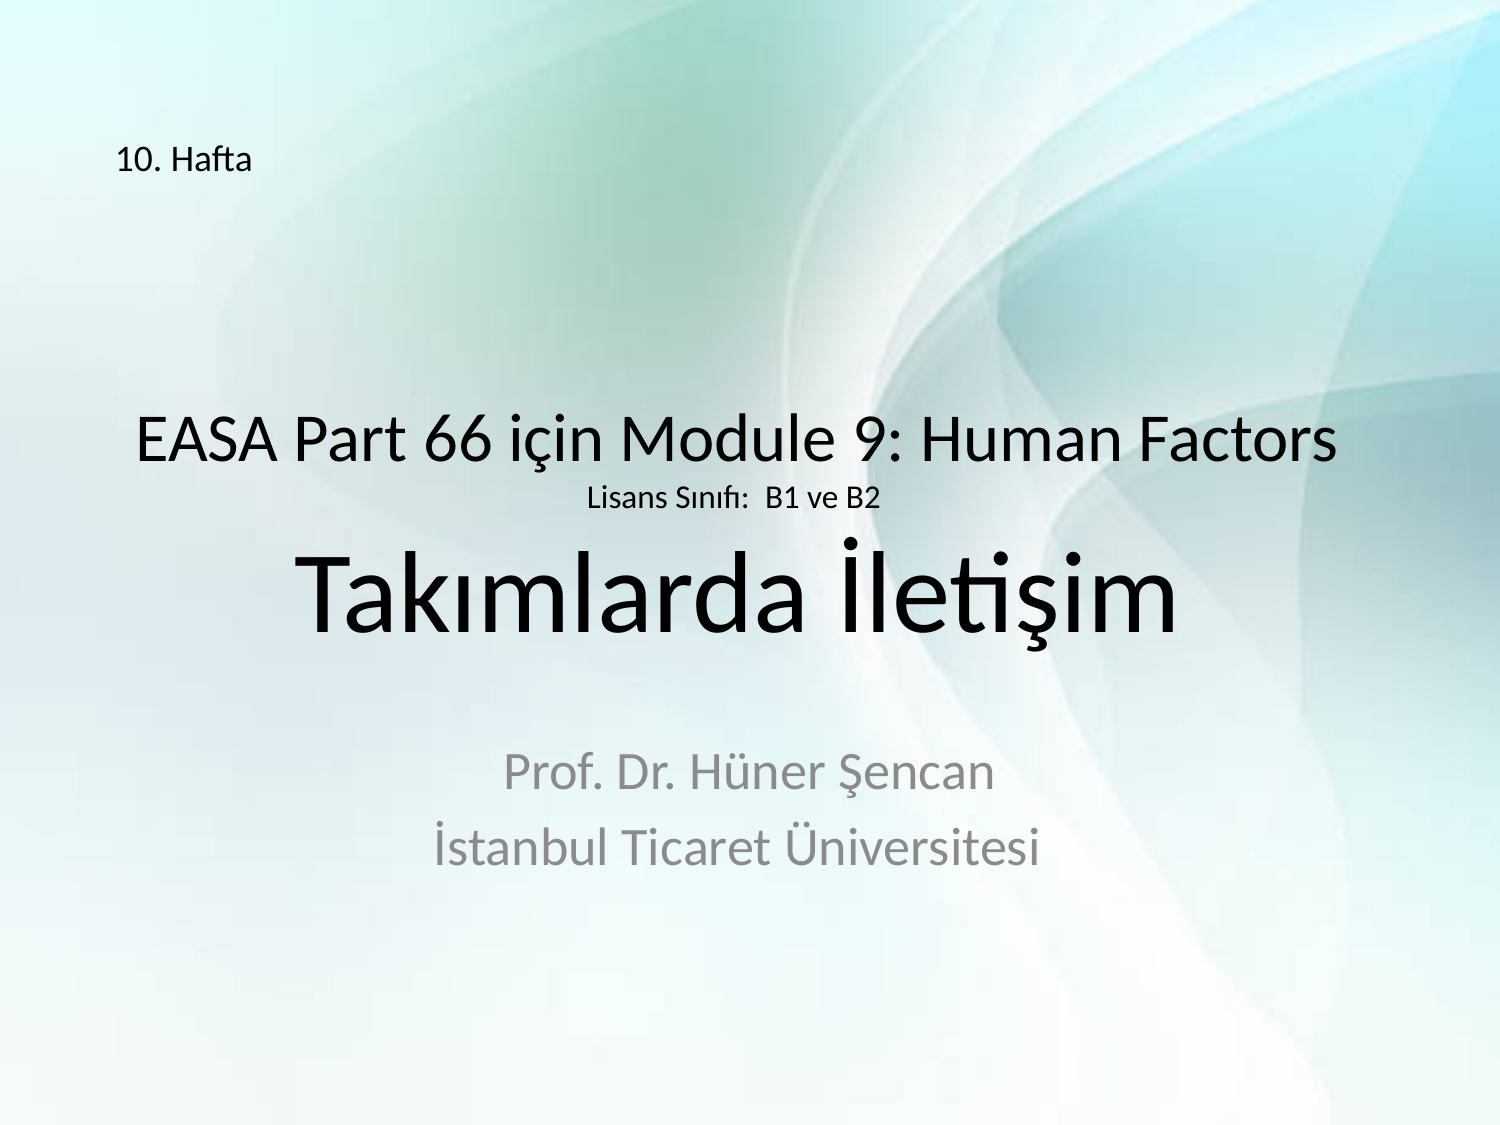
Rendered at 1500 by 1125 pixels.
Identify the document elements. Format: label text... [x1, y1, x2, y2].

text_box 10. Hafta [100, 126, 573, 187]
title EASA Part 66 için Module 9: Human Factors Lisans Sınıfı: B1 ve B2 Takımlarda İletişim [100, 375, 1376, 674]
picture [0, 0, 1500, 1125]
subtitle Prof. Dr. Hüner Şencan İstanbul Ticaret Üniversitesi [225, 727, 1275, 925]
